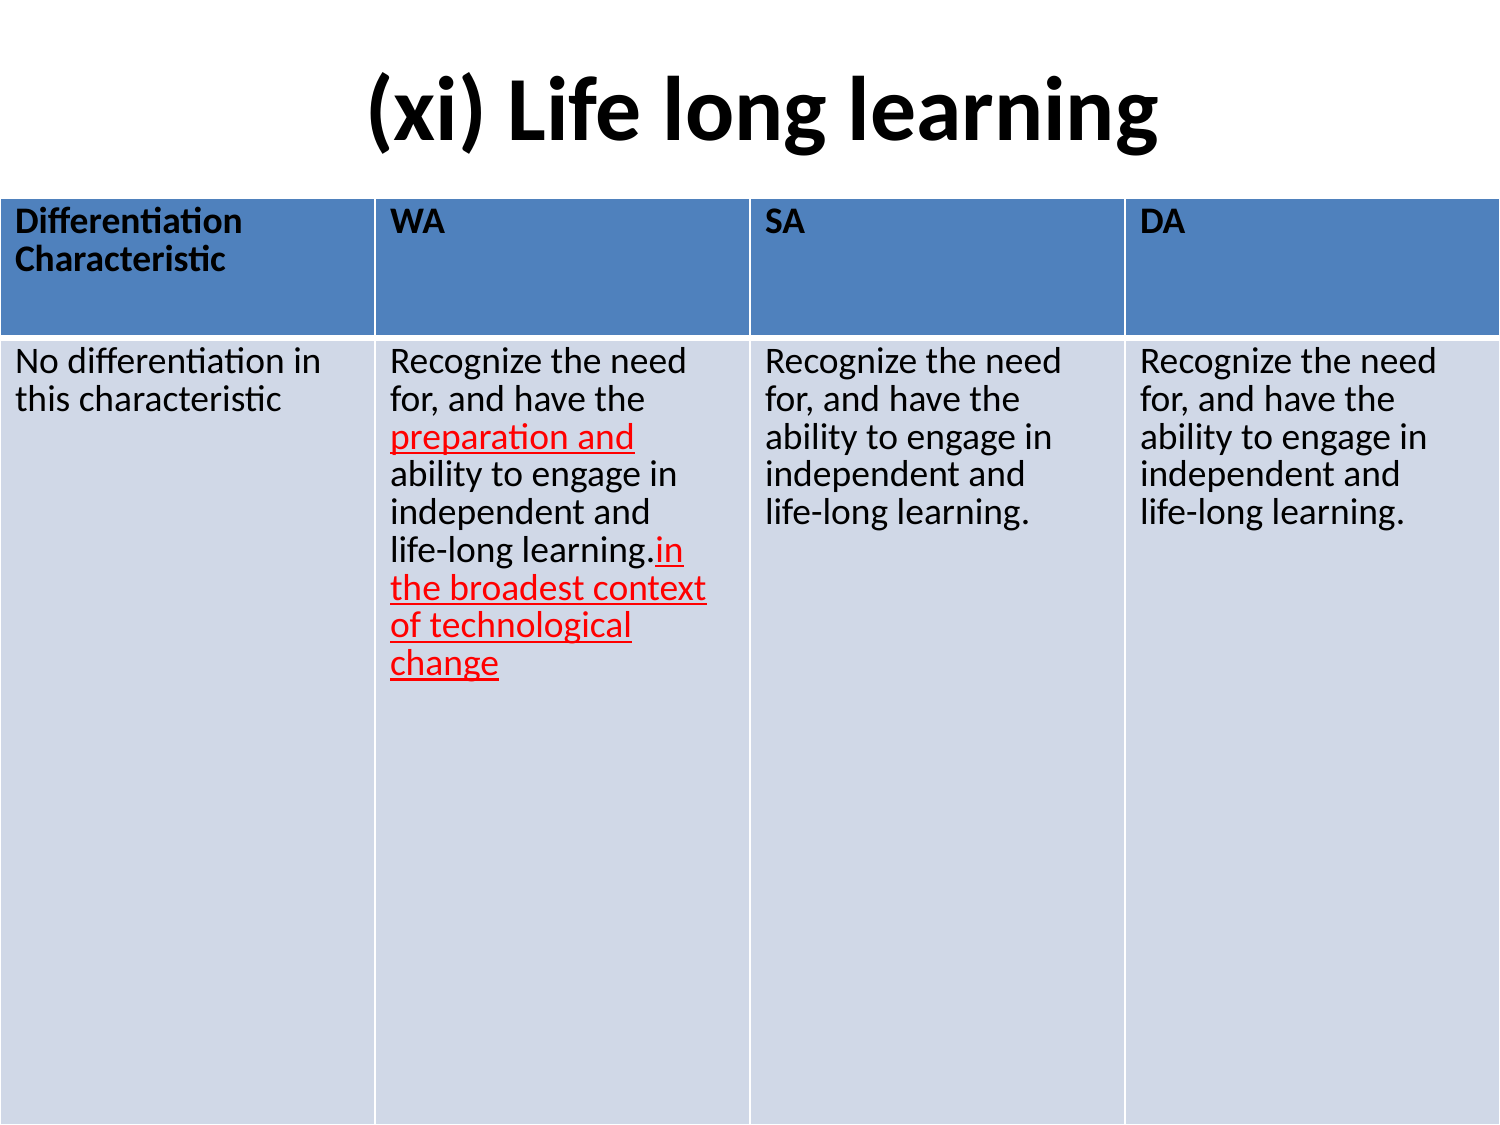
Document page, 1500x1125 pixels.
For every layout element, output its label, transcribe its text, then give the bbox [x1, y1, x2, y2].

title (xi) Life long learning [50, 35, 1475, 173]
table_cell Recognize the need for, and have the preparation and ability to engage in independent and life-long learning.in the broadest context of technological change [376, 341, 749, 1124]
table_cell Recognize the need for, and have the ability to engage in independent and life-long learning. [1126, 341, 1499, 1124]
table_header SA [751, 199, 1124, 335]
table_cell Recognize the need for, and have the ability to engage in independent and life-long learning. [751, 341, 1124, 1124]
table_header Differentiation Characteristic [1, 199, 374, 335]
table_header WA [376, 199, 749, 335]
table_header DA [1126, 199, 1499, 335]
table_cell No differentiation in this characteristic [1, 341, 374, 1124]
